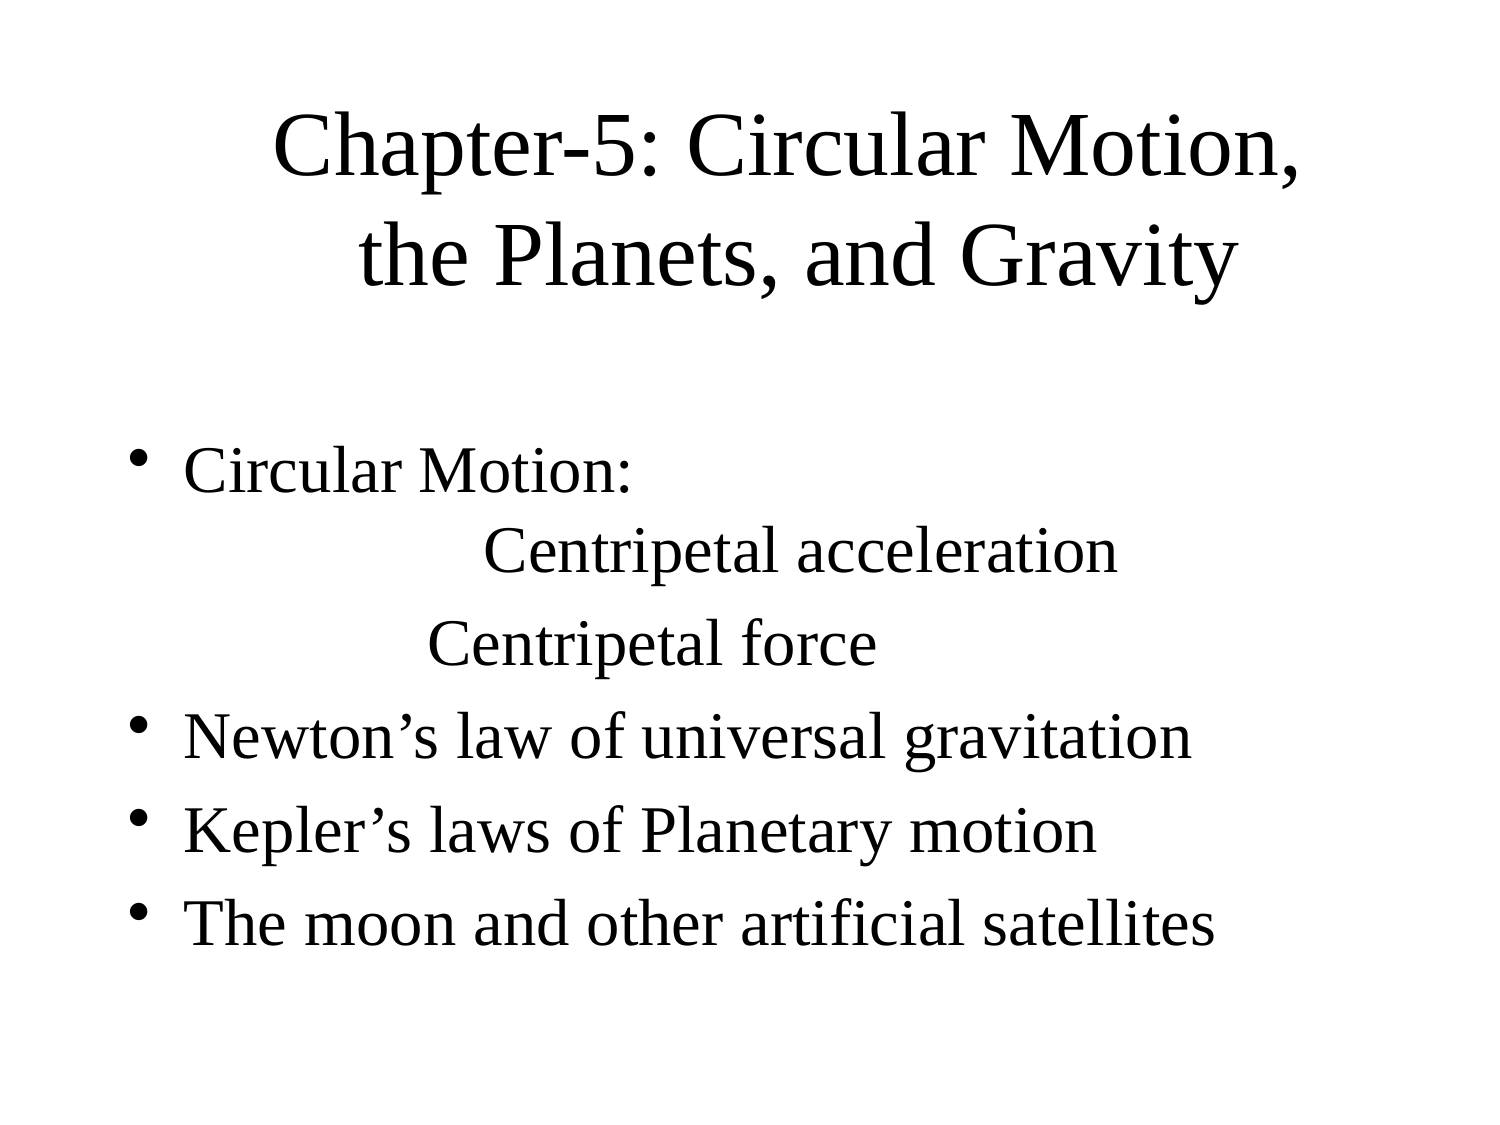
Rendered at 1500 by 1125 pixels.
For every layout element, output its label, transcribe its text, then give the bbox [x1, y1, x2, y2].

title Chapter-5: Circular Motion, the Planets, and Gravity [112, 99, 1488, 288]
list Circular Motion: Centripetal acceleration Centripetal force Newton’s law of universal gravitation Kepler’s laws of Planetary motion The moon and other artificial satellites [112, 324, 1388, 1001]
